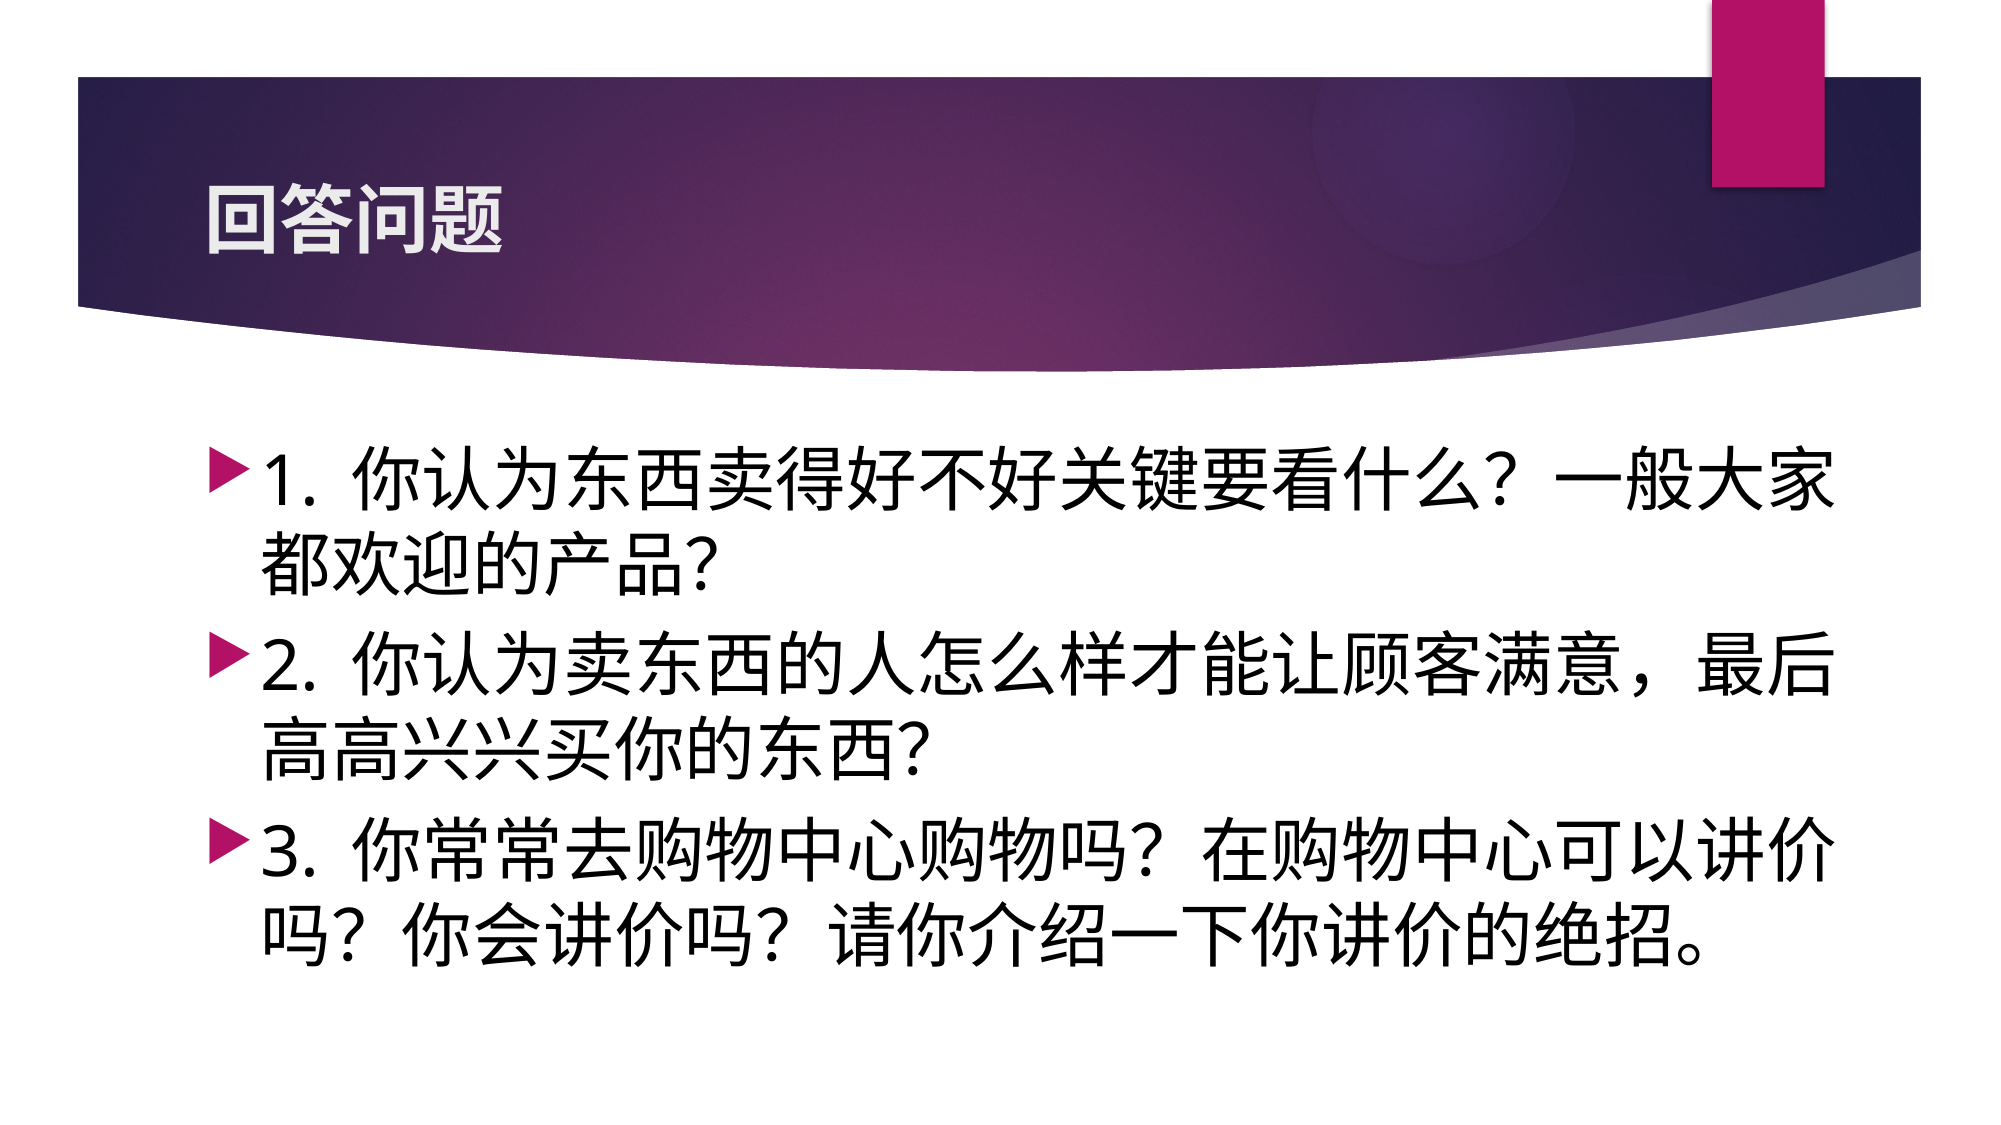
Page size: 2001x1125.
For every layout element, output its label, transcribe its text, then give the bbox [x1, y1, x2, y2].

list 1. 你认为东西卖得好不好关键要看什么？一般大家都欢迎的产品？ 2. 你认为卖东西的人怎么样才能让顾客满意，最后高高兴兴买你的东西？ 3. 你常常去购物中心购物吗？在购物中心可以讲价吗？你会讲价吗？请你介绍一下你讲价的绝招。 [189, 427, 1882, 988]
title 回答问题 [189, 159, 1627, 276]
